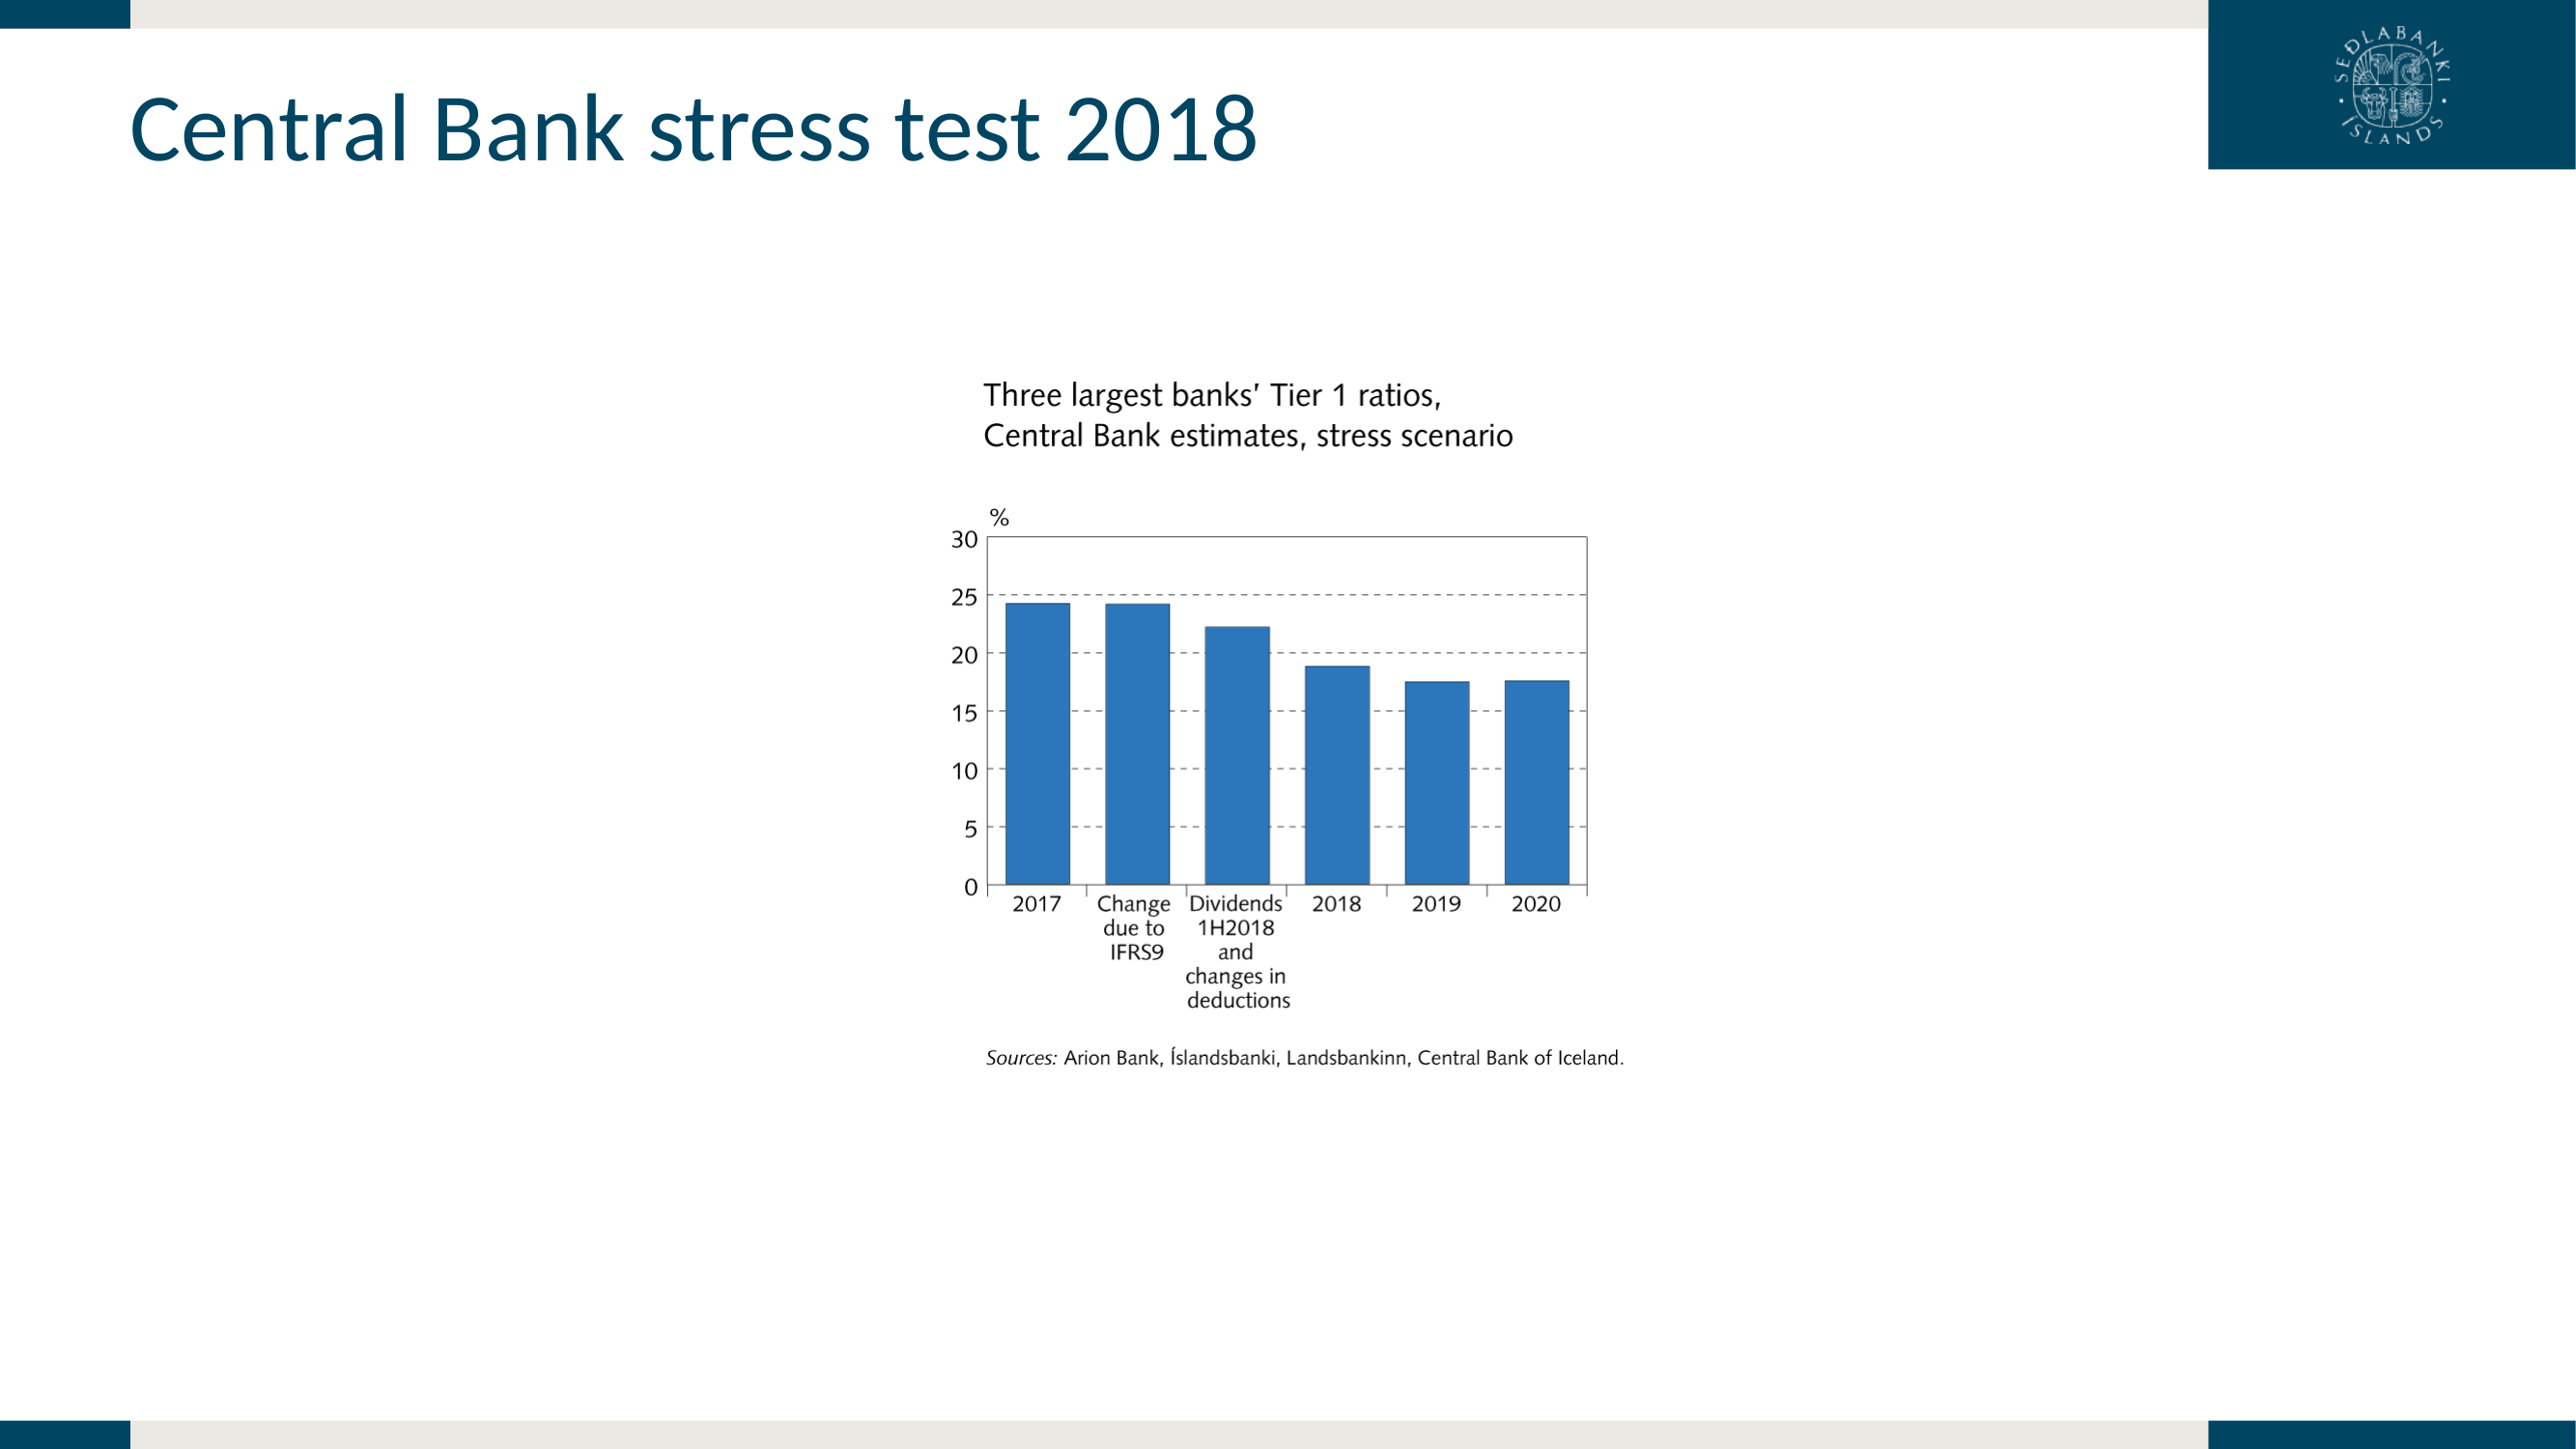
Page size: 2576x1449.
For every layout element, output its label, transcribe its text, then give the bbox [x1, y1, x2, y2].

title Central Bank stress test 2018 [129, 86, 2178, 290]
picture [950, 379, 1626, 1070]
